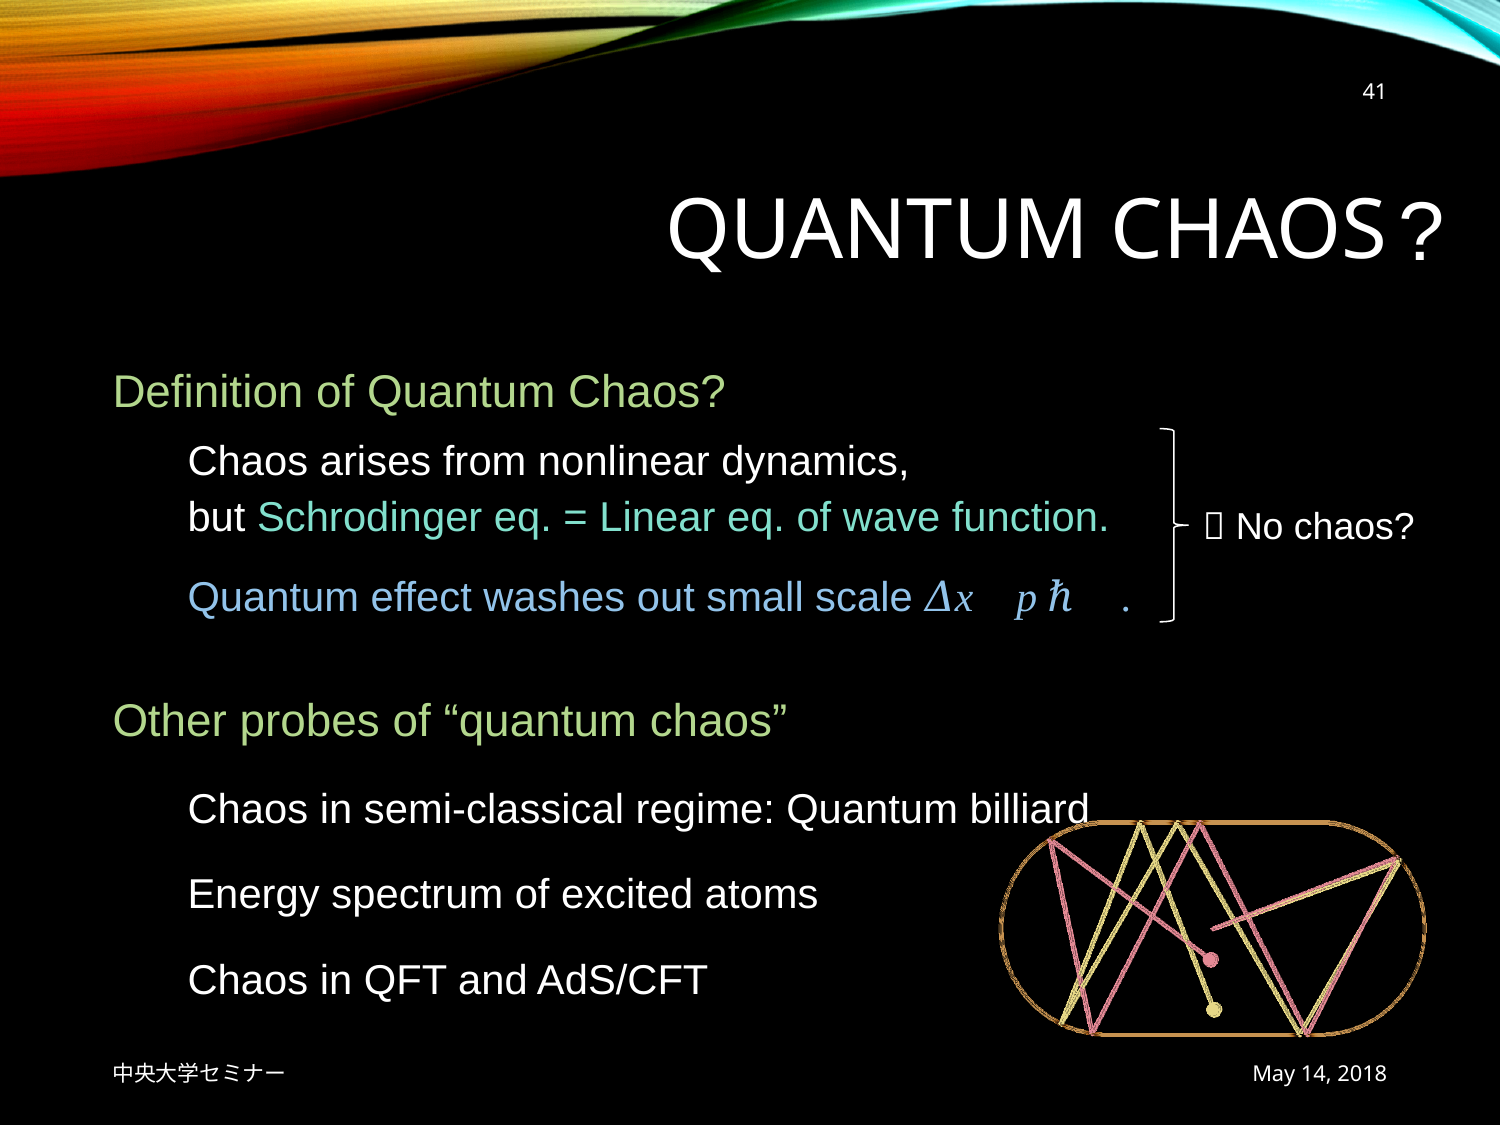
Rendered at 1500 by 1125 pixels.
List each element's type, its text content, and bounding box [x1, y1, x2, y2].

picture [0, 0, 1500, 178]
slide_number 41 [1078, 62, 1403, 123]
text_box [1159, 427, 1188, 623]
picture [988, 815, 1438, 1042]
title Quantum chaos [356, 125, 1403, 338]
footer 中央大学セミナー [97, 1042, 1030, 1103]
text_box ? [1384, 169, 1459, 285]
list Definition of Quantum Chaos? Chaos arises from nonlinear dynamics, but Schrodinger eq. = Linear eq. of wave function. Quantum effect washes out small scale 𝛥x 𝛥p ≲ ℏ. Other probes of “quantum chaos” Chaos in semi-classical regime: Quantum billiard Energy spectrum of excited atoms Chaos in QFT and AdS/CFT [97, 360, 1459, 1028]
text_box  No chaos? [1188, 494, 1470, 555]
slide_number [1051, 1042, 1403, 1103]
